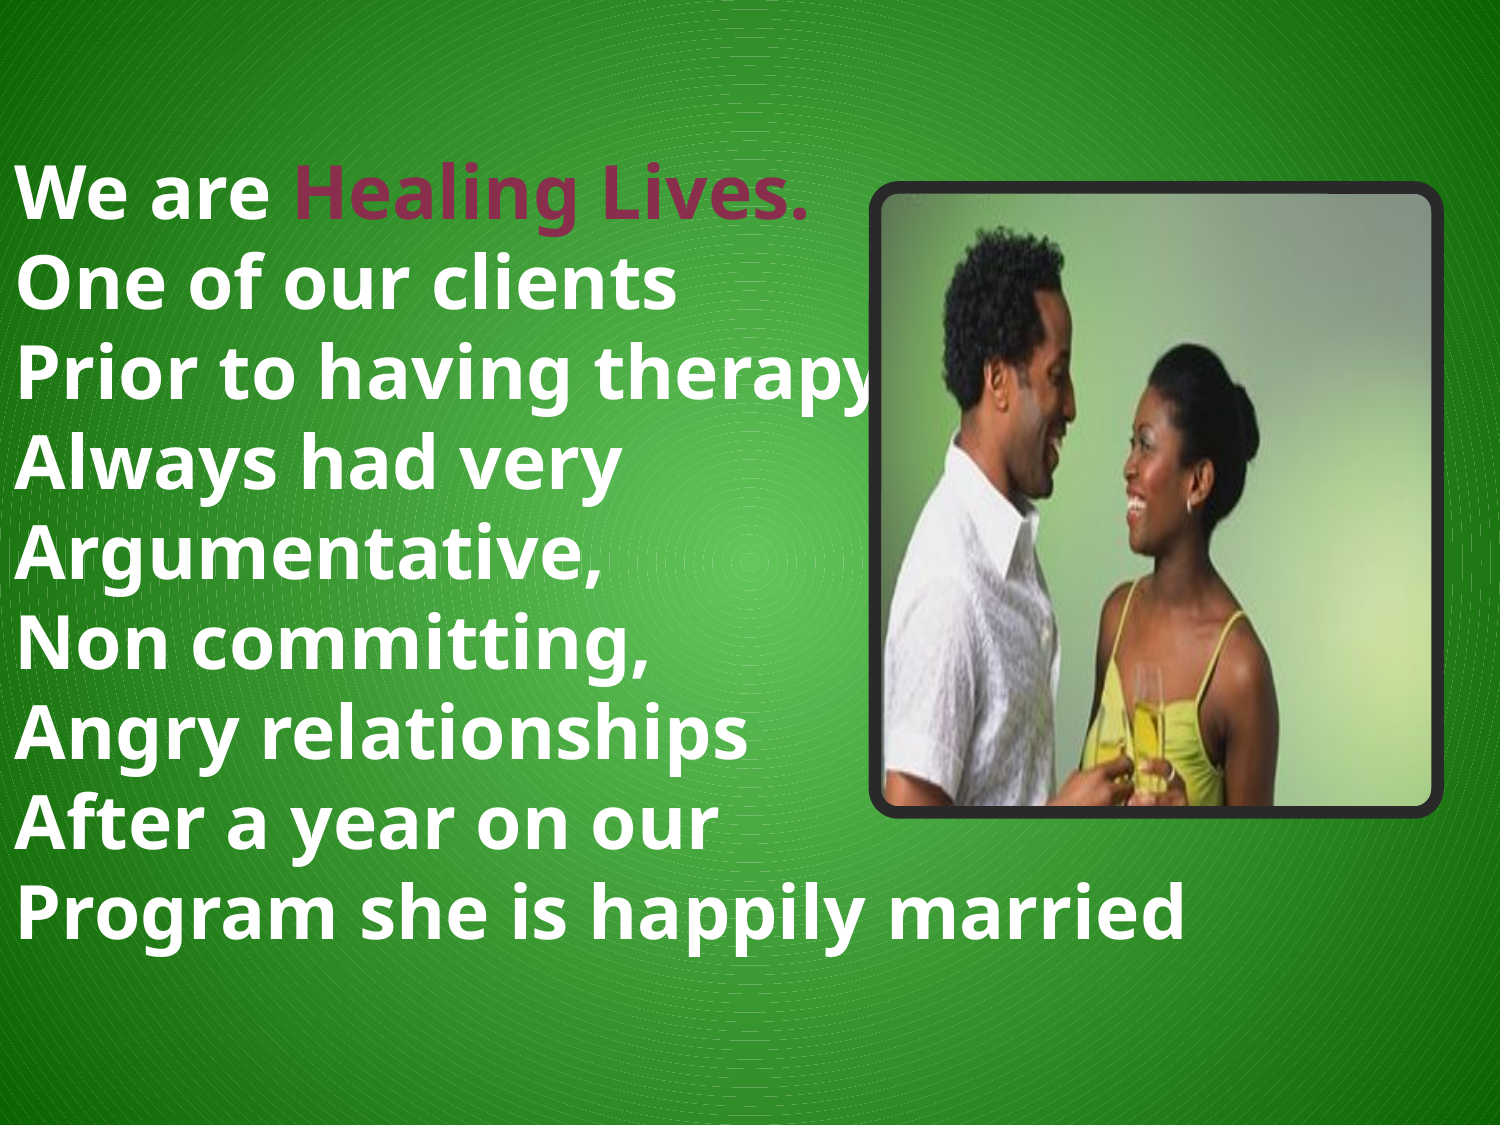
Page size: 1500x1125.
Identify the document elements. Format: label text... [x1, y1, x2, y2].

text_box We are Healing Lives. One of our clients Prior to having therapy Always had very Argumentative, Non committing, Angry relationships After a year on our Program she is happily married [0, 137, 1500, 1125]
picture [874, 187, 1438, 813]
